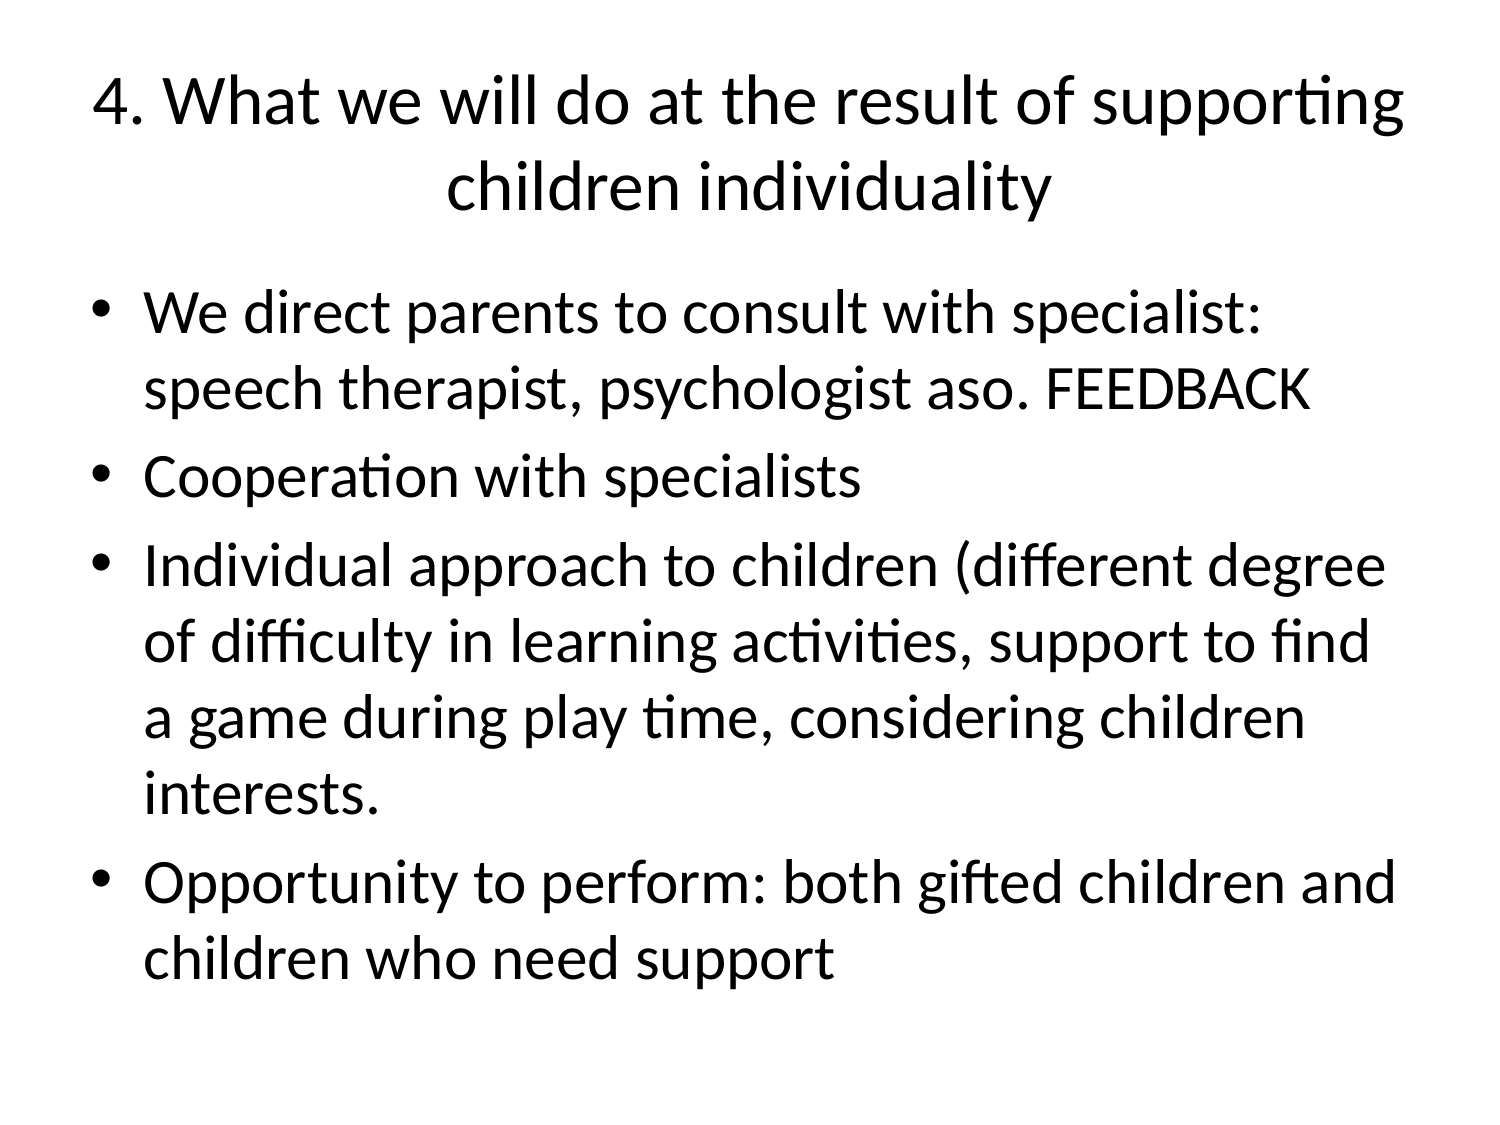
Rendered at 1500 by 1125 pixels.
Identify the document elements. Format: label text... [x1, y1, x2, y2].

title 4. What we will do at the result of supporting children individuality [75, 45, 1425, 233]
list We direct parents to consult with specialist: speech therapist, psychologist aso. FEEDBACK Cooperation with specialists Individual approach to children (different degree of difficulty in learning activities, support to find a game during play time, considering children interests. Opportunity to perform: both gifted children and children who need support [75, 262, 1425, 1005]
